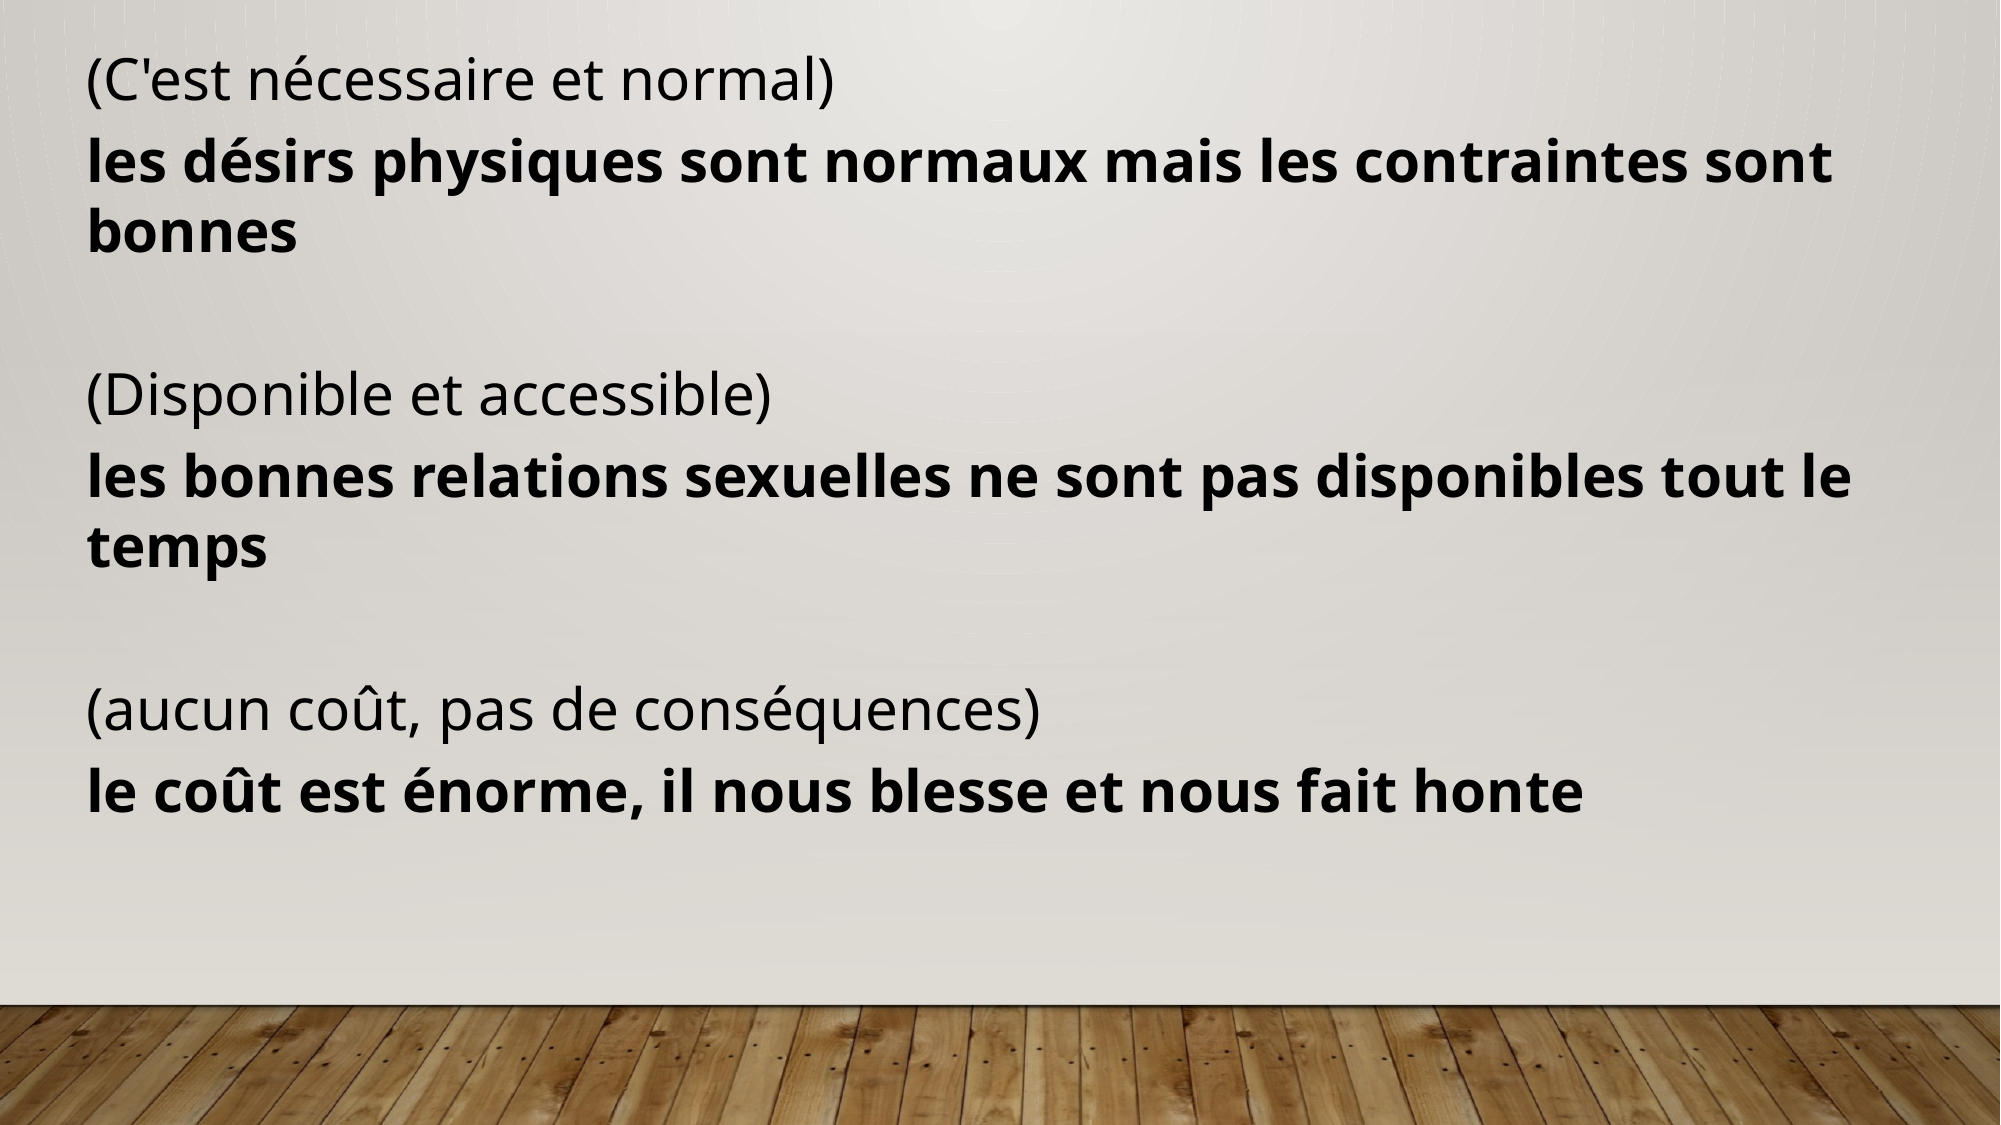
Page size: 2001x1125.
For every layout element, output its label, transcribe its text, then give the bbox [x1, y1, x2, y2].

text_box (C'est nécessaire et normal) les désirs physiques sont normaux mais les contraintes sont bonnes (Disponible et accessible) les bonnes relations sexuelles ne sont pas disponibles tout le temps (aucun coût, pas de conséquences) le coût est énorme, il nous blesse et nous fait honte [71, 35, 1975, 832]
picture [0, 1005, 2000, 1125]
